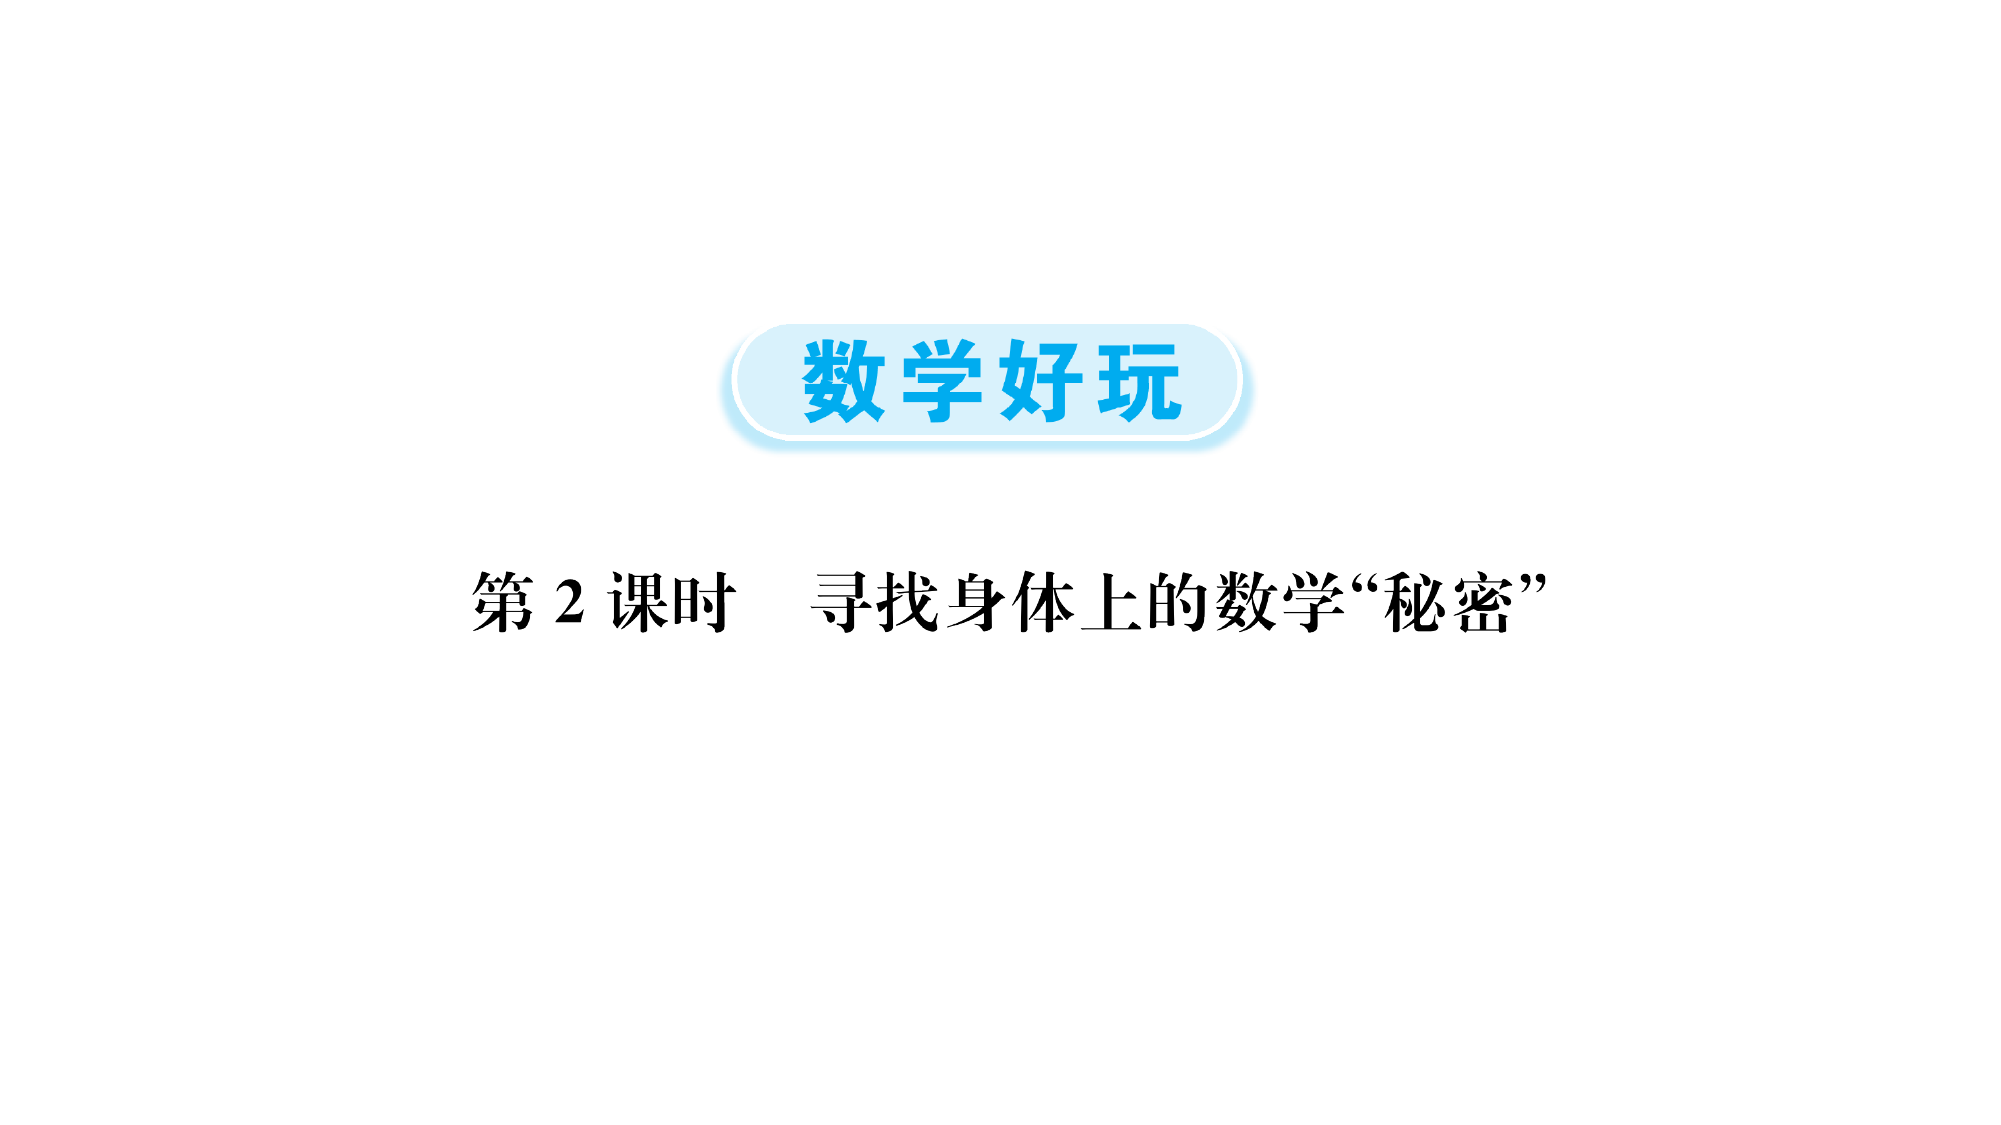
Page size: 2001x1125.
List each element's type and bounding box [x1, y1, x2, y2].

picture [468, 550, 1547, 702]
picture [712, 293, 1288, 532]
